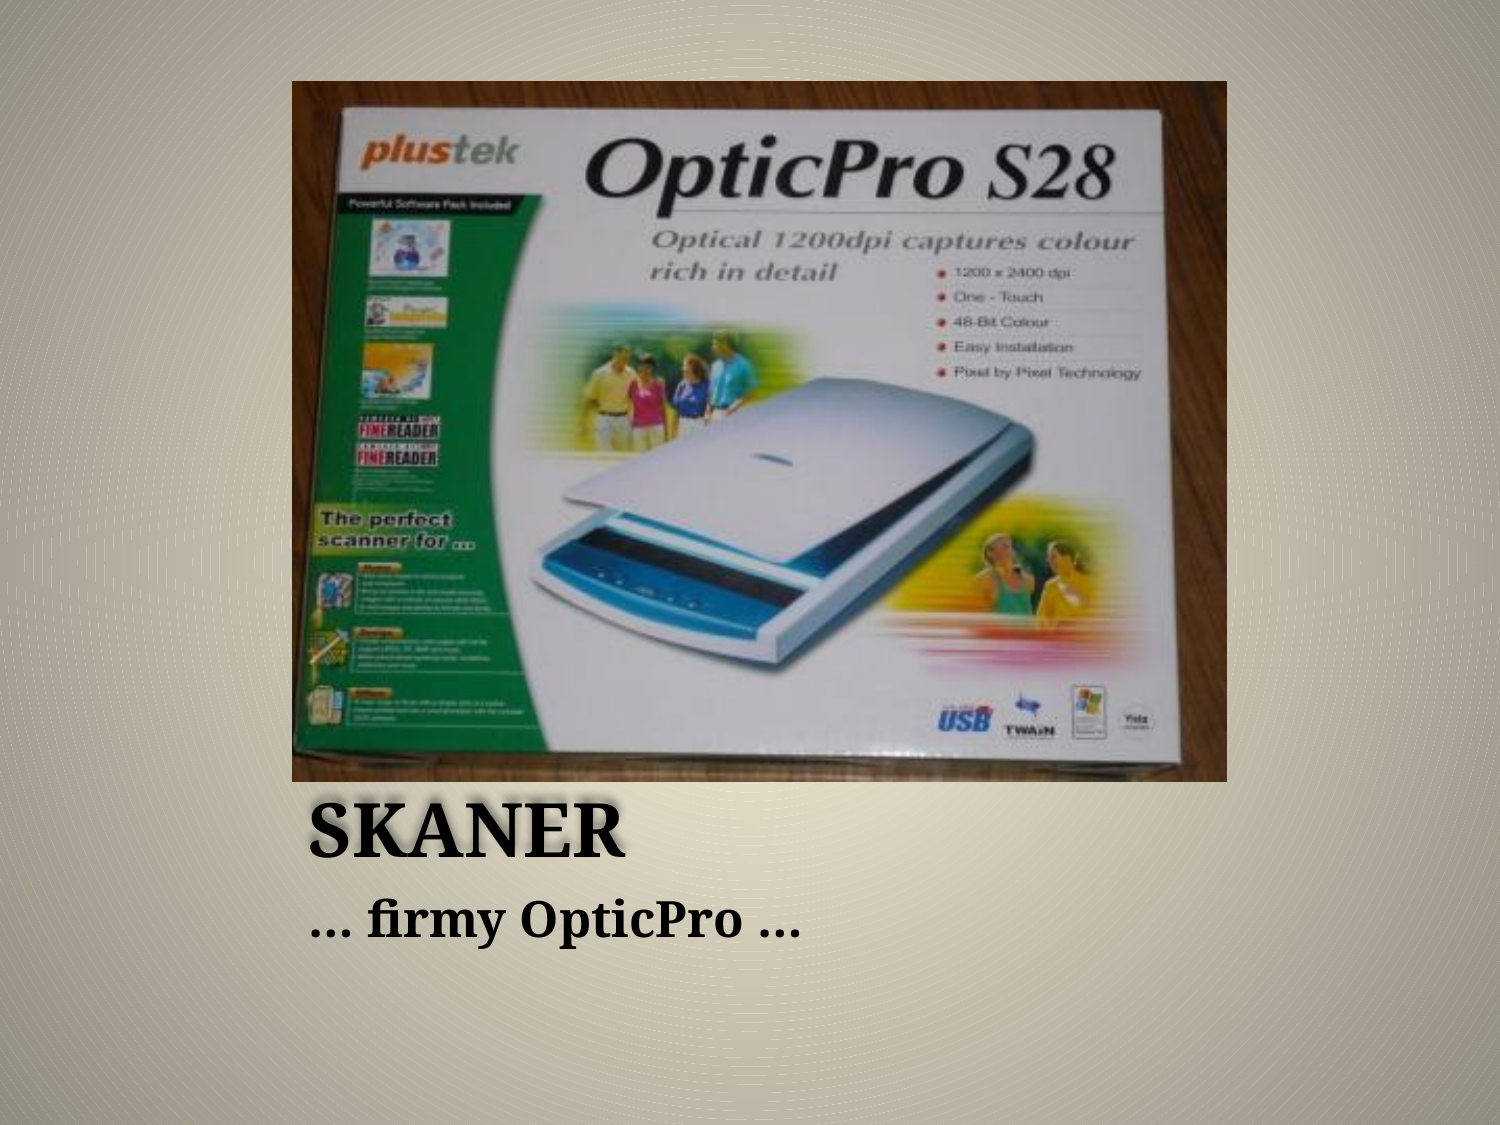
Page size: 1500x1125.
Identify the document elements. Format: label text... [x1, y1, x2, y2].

list … firmy OpticPro … [294, 880, 1194, 1013]
title Skaner [294, 795, 1194, 880]
picture [292, 81, 1227, 783]
